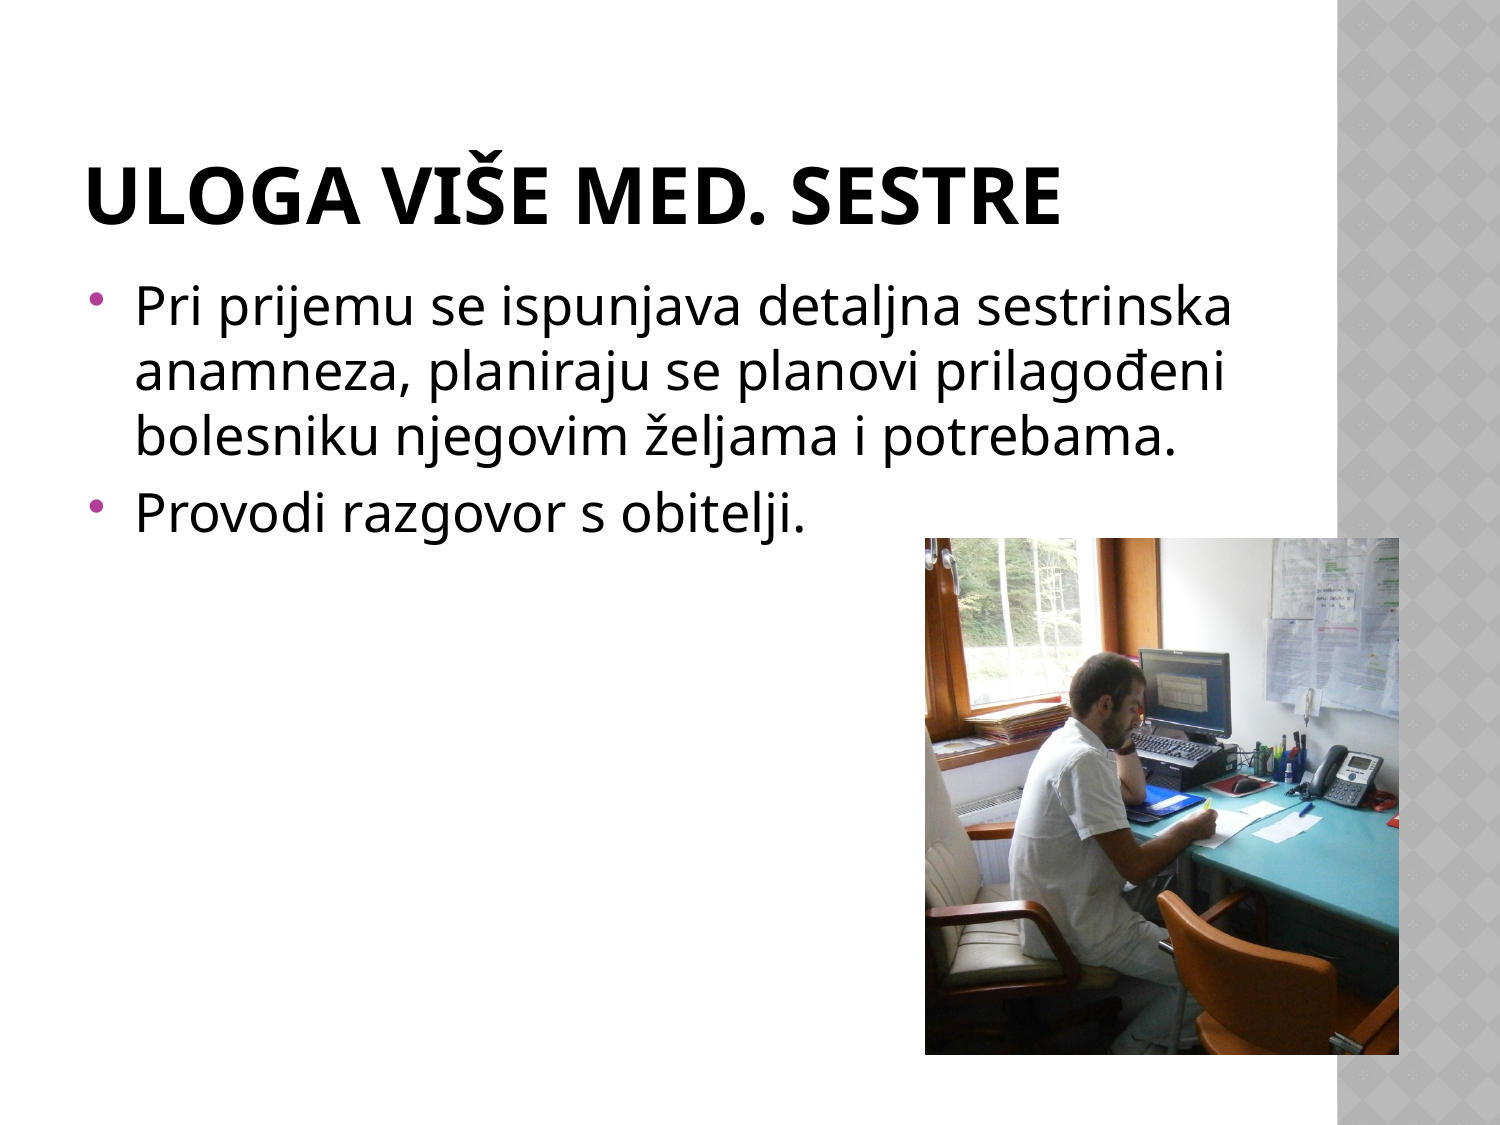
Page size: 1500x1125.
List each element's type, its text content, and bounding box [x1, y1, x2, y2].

picture [925, 538, 1399, 1056]
title Uloga više med. sestre [75, 52, 1263, 240]
list Pri prijemu se ispunjava detaljna sestrinska anamneza, planiraju se planovi prilagođeni bolesniku njegovim željama i potrebama. Provodi razgovor s obitelji. [75, 264, 1263, 1059]
